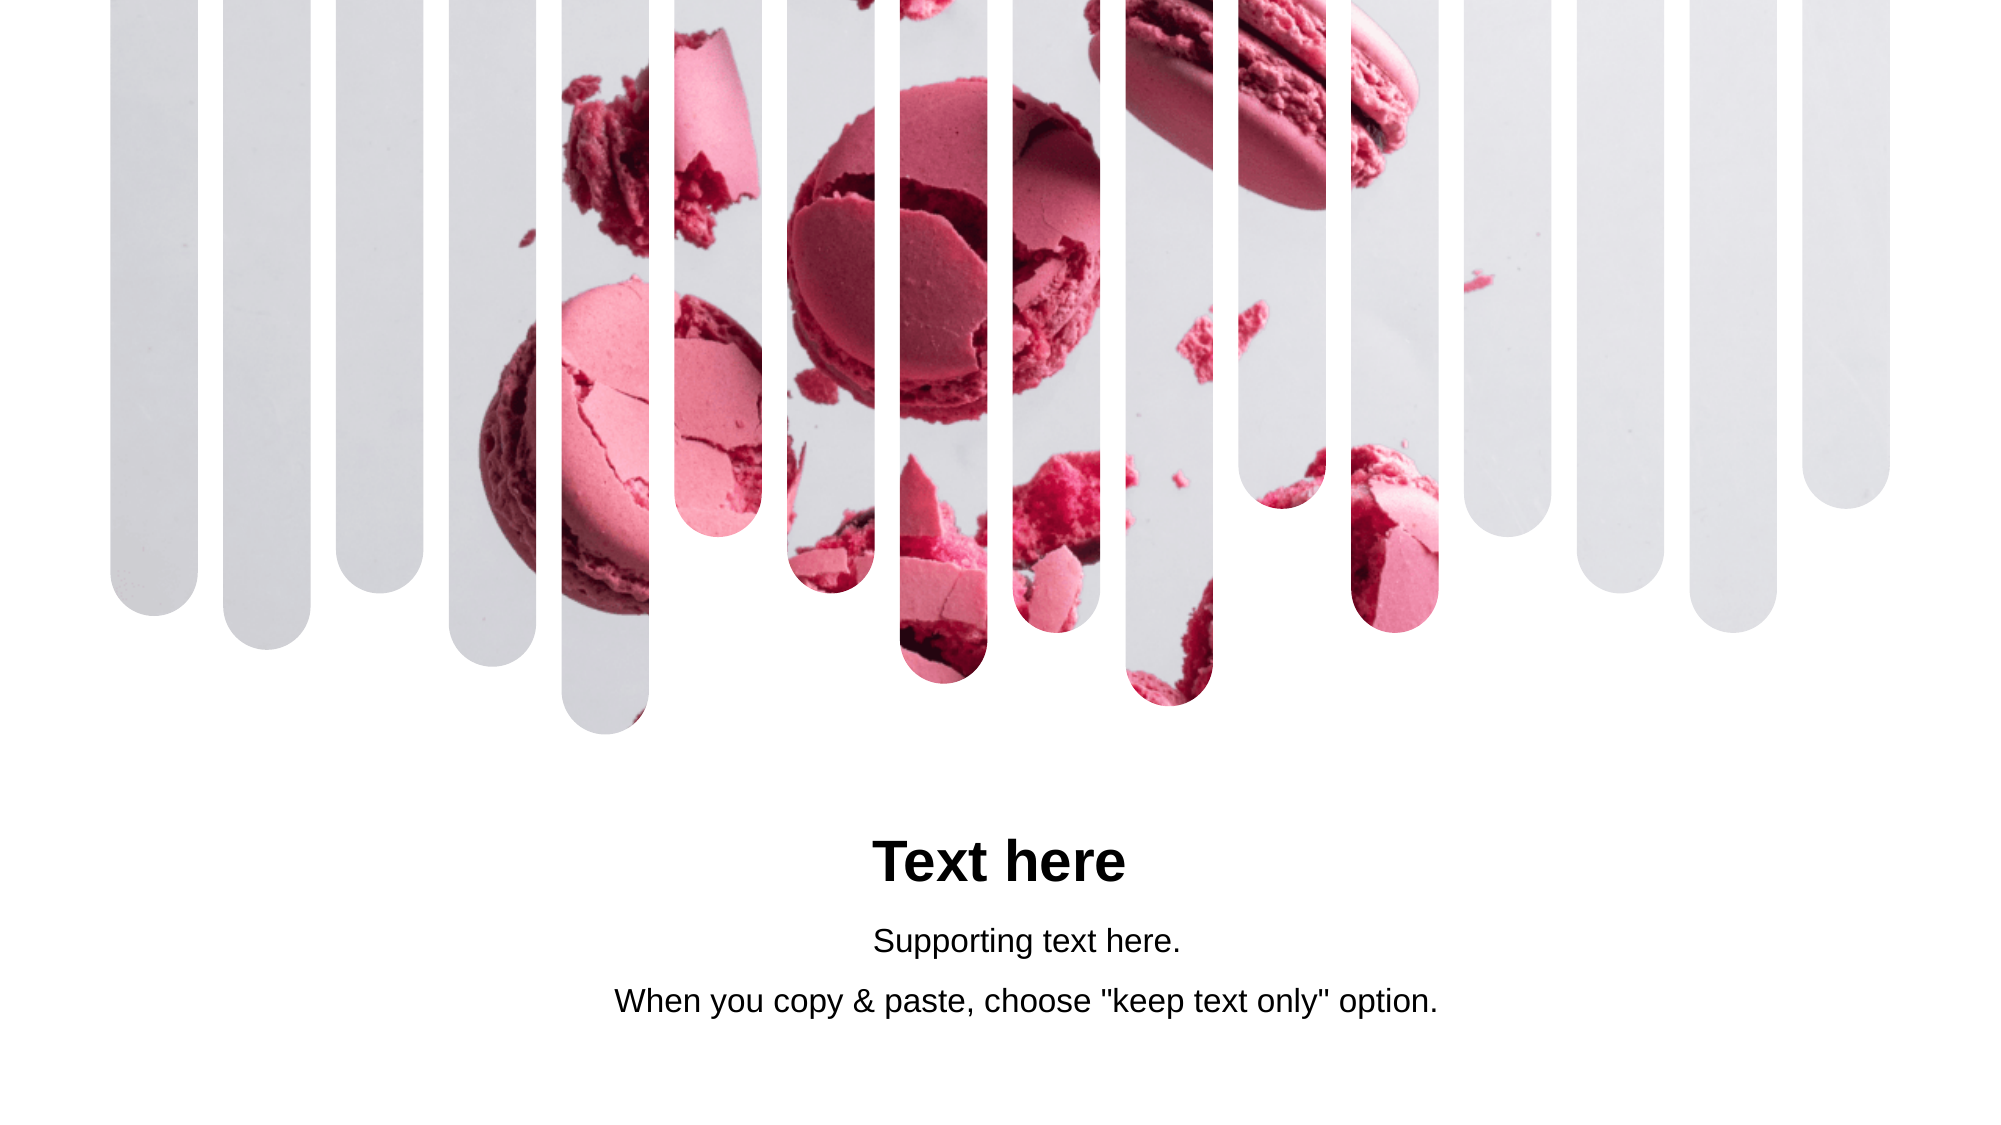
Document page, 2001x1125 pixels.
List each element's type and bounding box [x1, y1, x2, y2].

text_box [579, 823, 1475, 1009]
text_box [1237, 0, 1327, 510]
text_box [560, 0, 650, 736]
text_box [1801, 0, 1891, 510]
text_box [1011, 0, 1102, 634]
text_box [1462, 0, 1553, 539]
text_box [1124, 0, 1215, 708]
text_box [673, 0, 763, 539]
text_box [334, 0, 425, 595]
text_box [1688, 0, 1779, 634]
text_box [109, 0, 199, 618]
text_box [447, 0, 538, 668]
text_box [786, 0, 876, 595]
text_box [1350, 0, 1440, 634]
text_box [898, 0, 989, 685]
text_box [222, 0, 312, 651]
text_box [1575, 0, 1666, 595]
